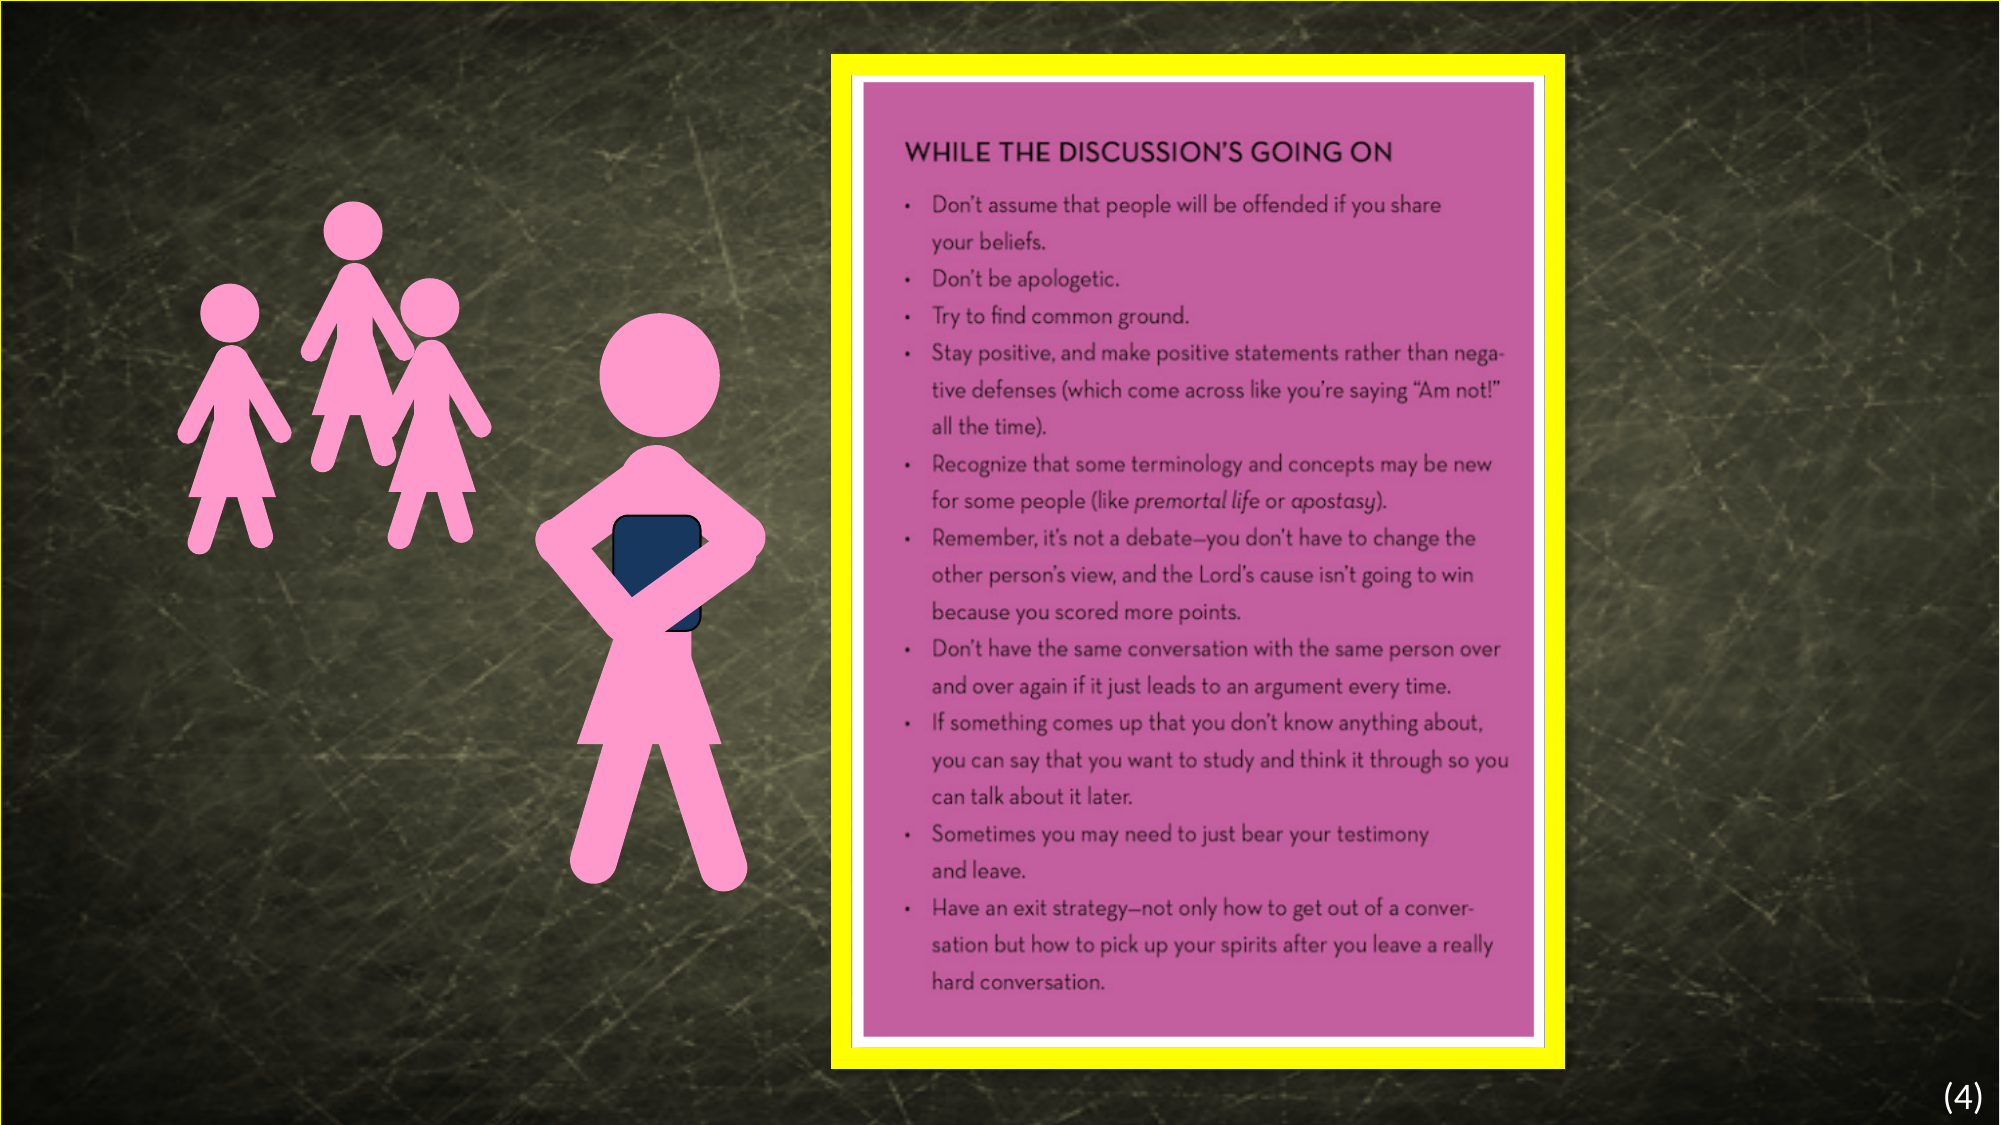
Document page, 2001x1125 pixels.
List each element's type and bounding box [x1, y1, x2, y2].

text_box [313, 202, 398, 474]
text_box [189, 284, 275, 556]
text_box [527, 314, 777, 895]
text_box [389, 279, 475, 550]
picture [0, 0, 2000, 1125]
